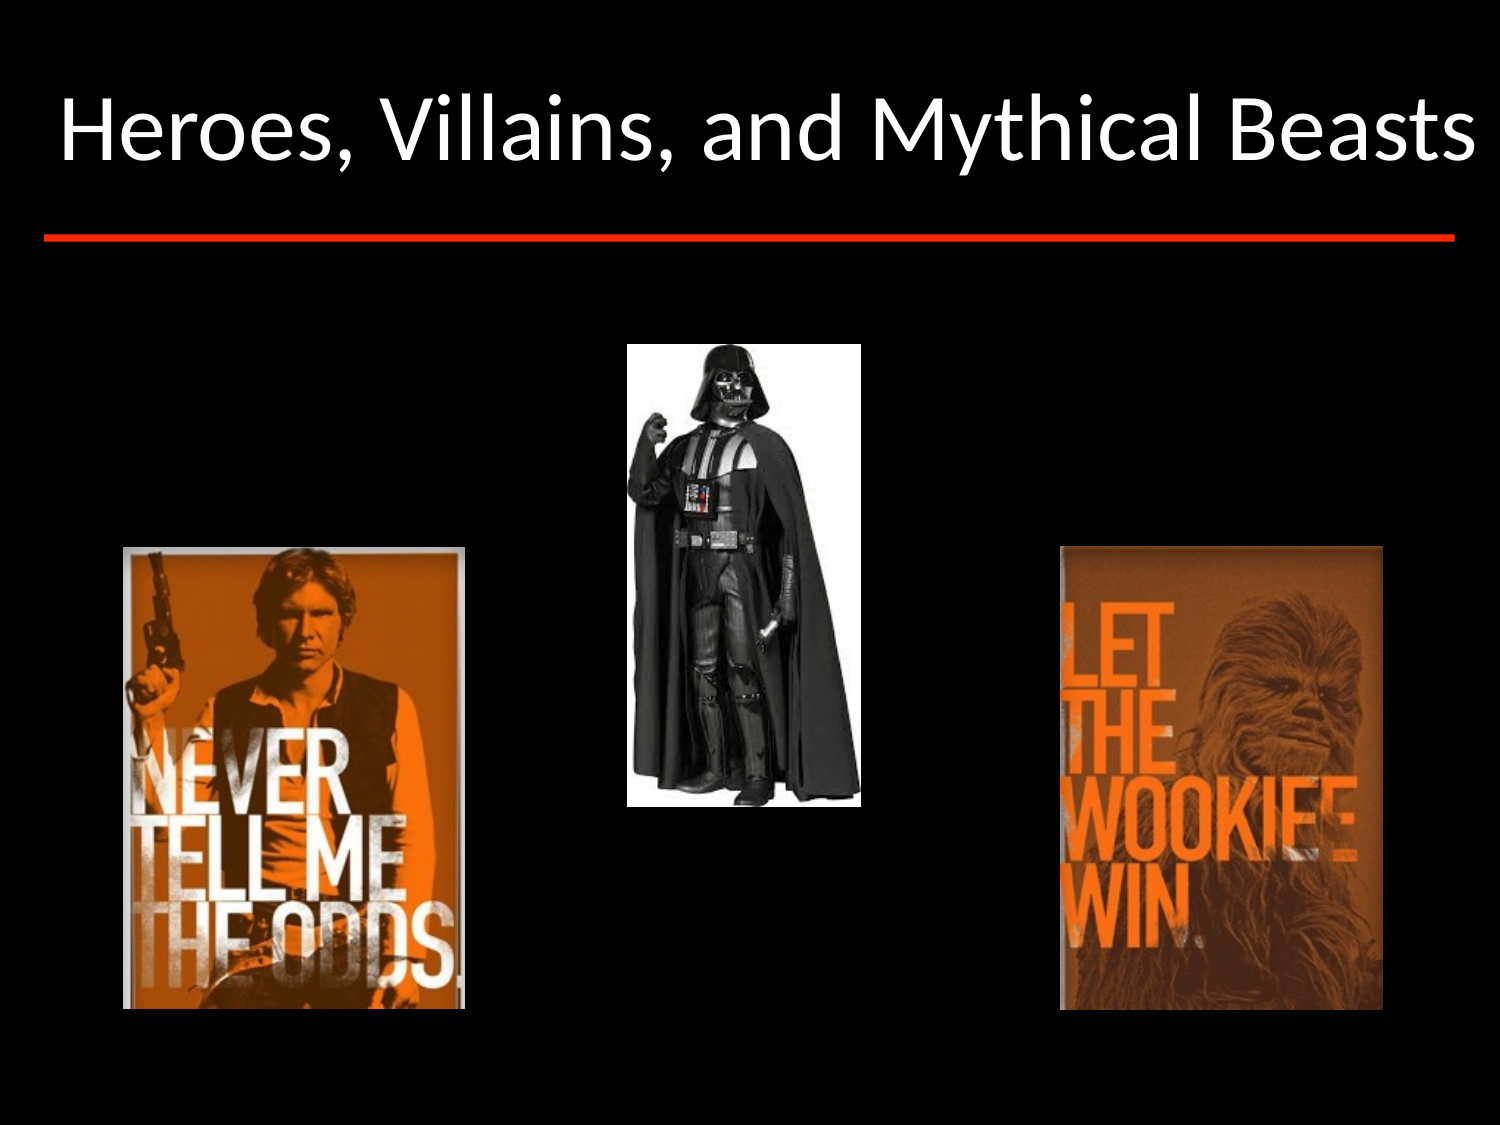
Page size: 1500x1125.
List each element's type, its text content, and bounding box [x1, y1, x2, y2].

picture [627, 343, 861, 808]
picture [1060, 546, 1383, 1010]
picture [123, 546, 465, 1009]
text_box Heroes, Villains, and Mythical Beasts [52, 58, 1486, 186]
text_box [43, 234, 1455, 242]
